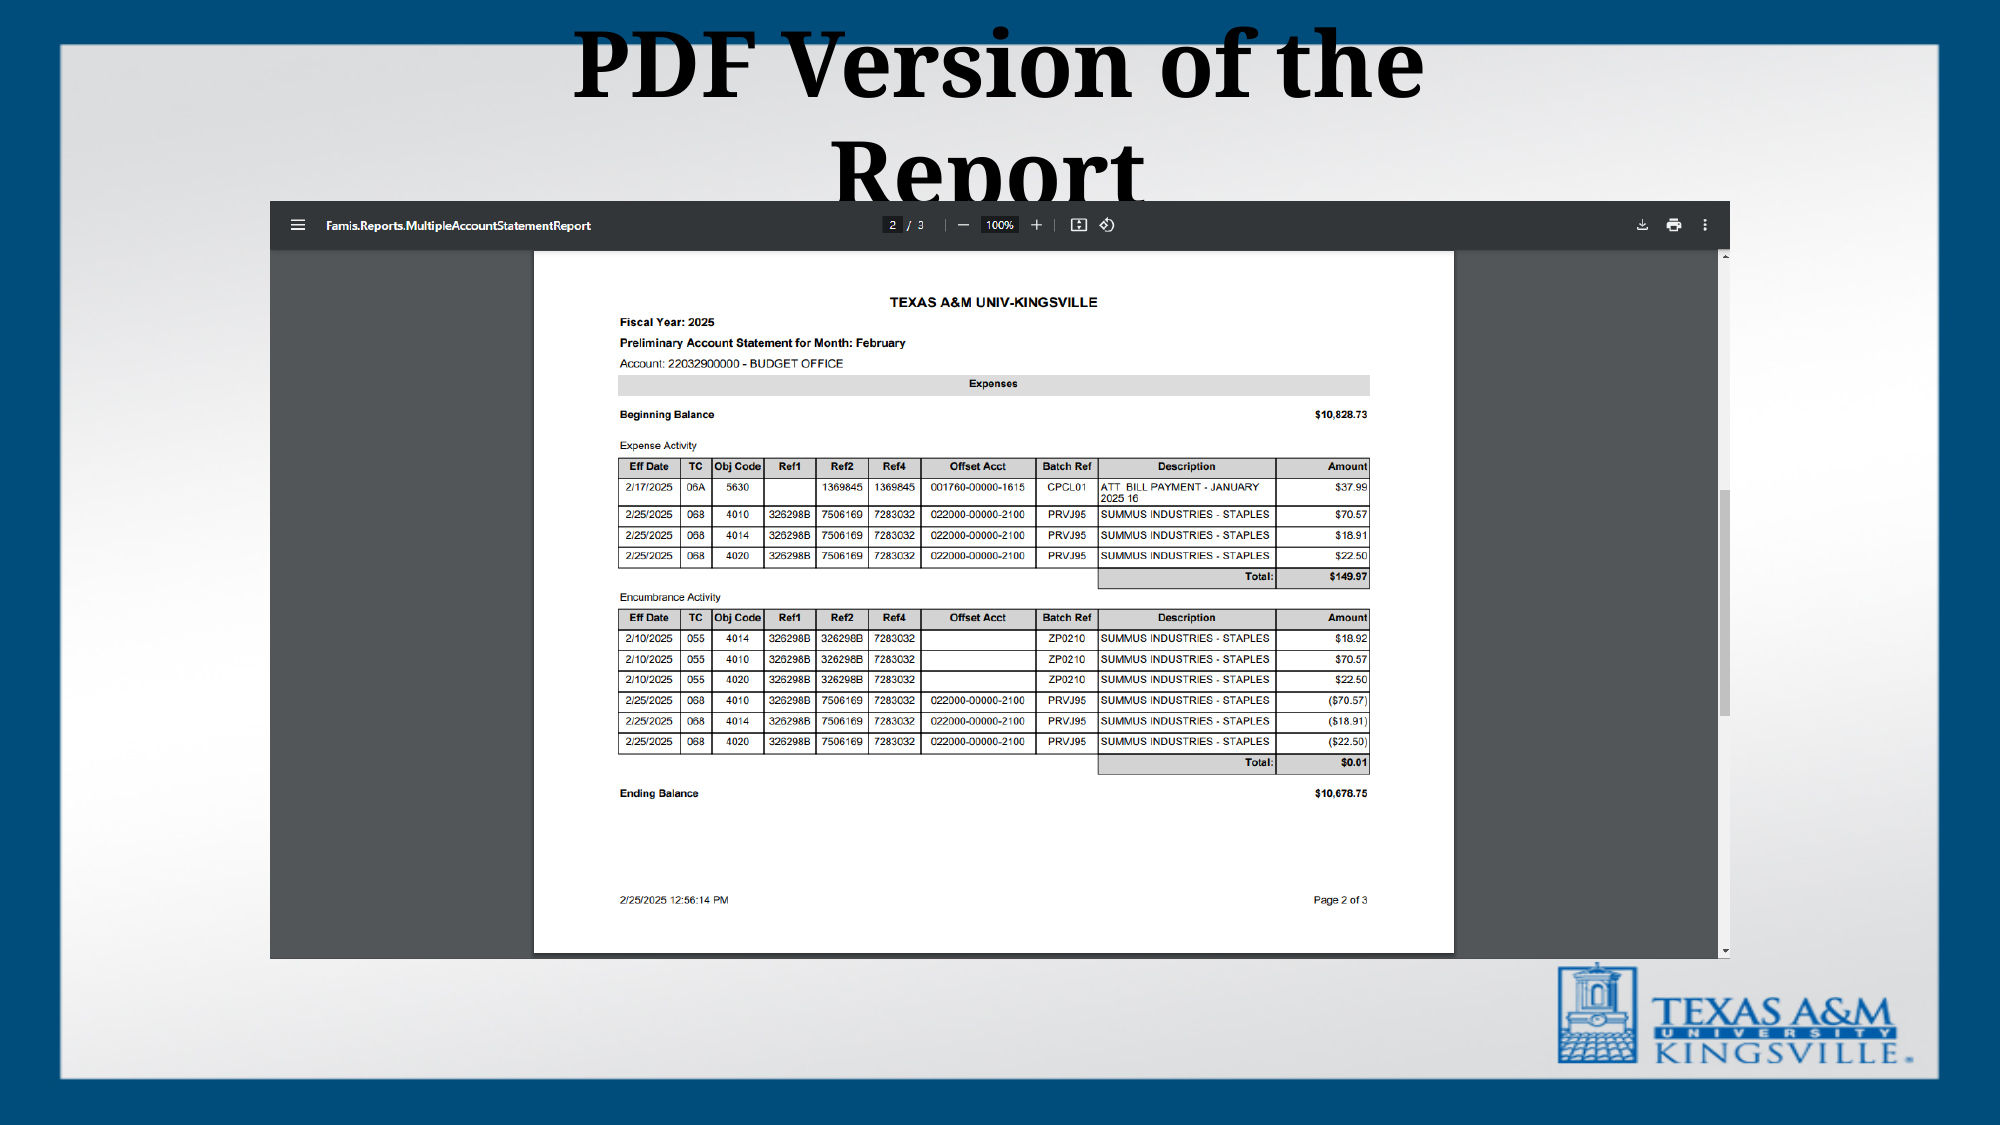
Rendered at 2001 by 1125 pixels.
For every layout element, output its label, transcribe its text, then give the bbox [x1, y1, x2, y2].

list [269, 201, 1731, 959]
title PDF Version of the Report [417, 41, 1583, 190]
picture [0, 0, 2000, 1125]
